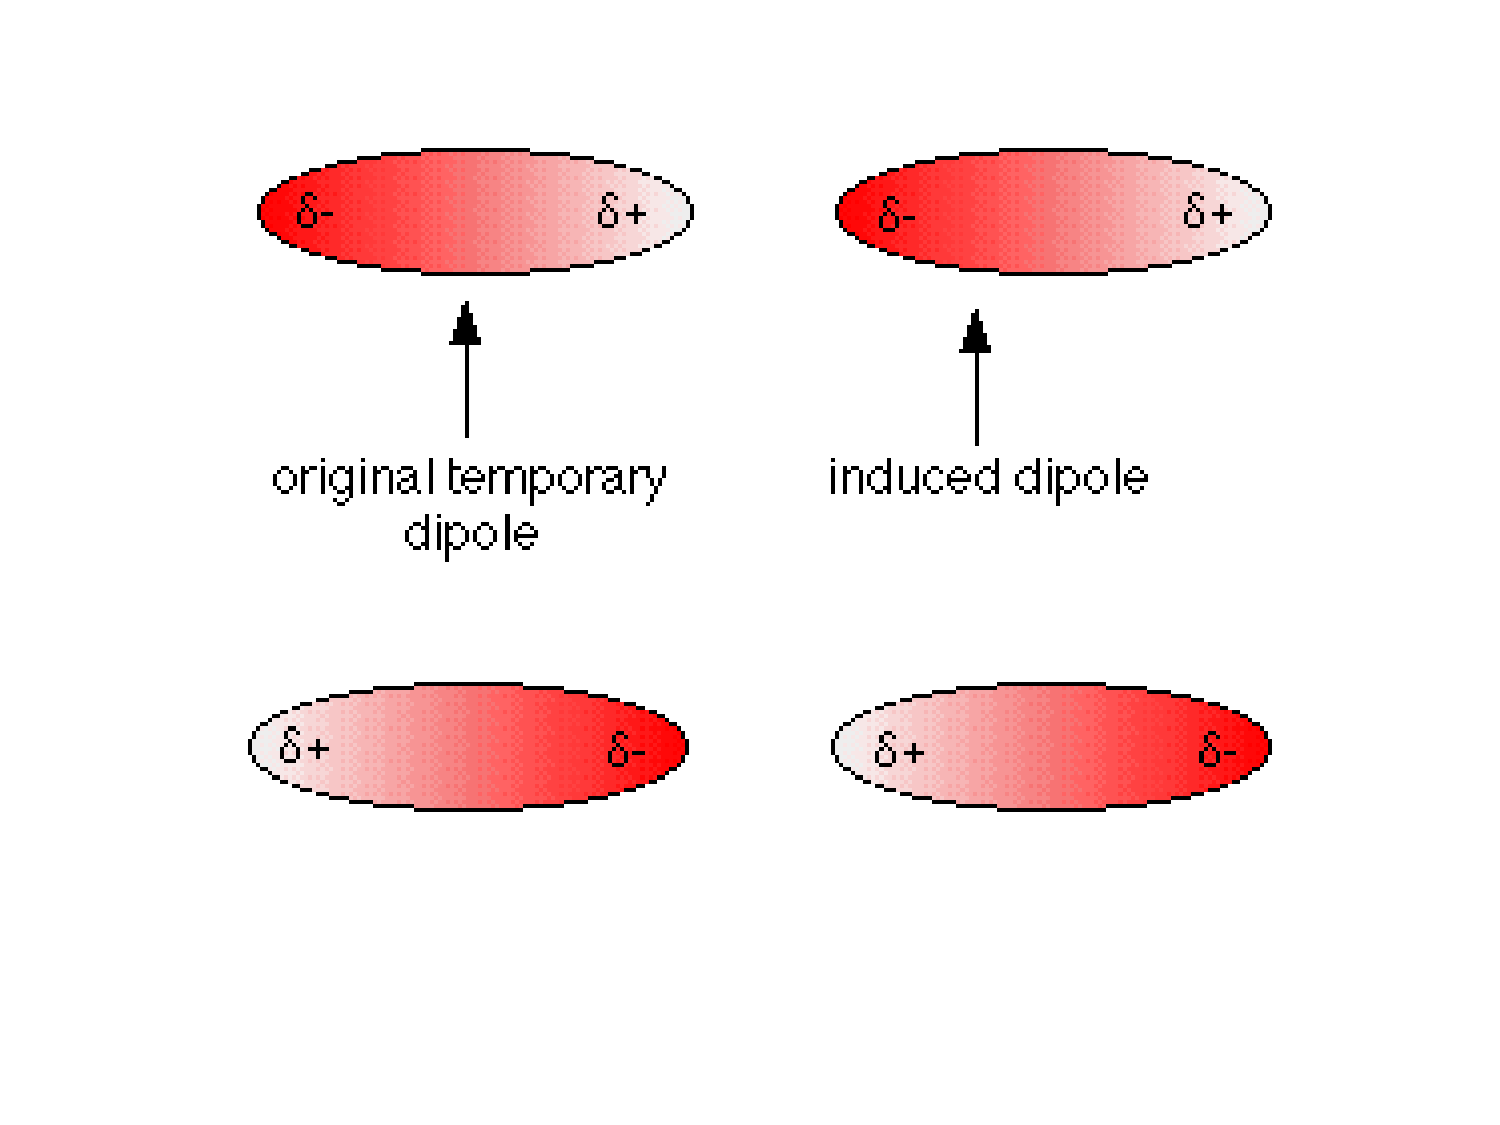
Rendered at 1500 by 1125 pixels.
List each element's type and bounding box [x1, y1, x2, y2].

picture [243, 682, 1281, 825]
picture [253, 148, 1282, 575]
